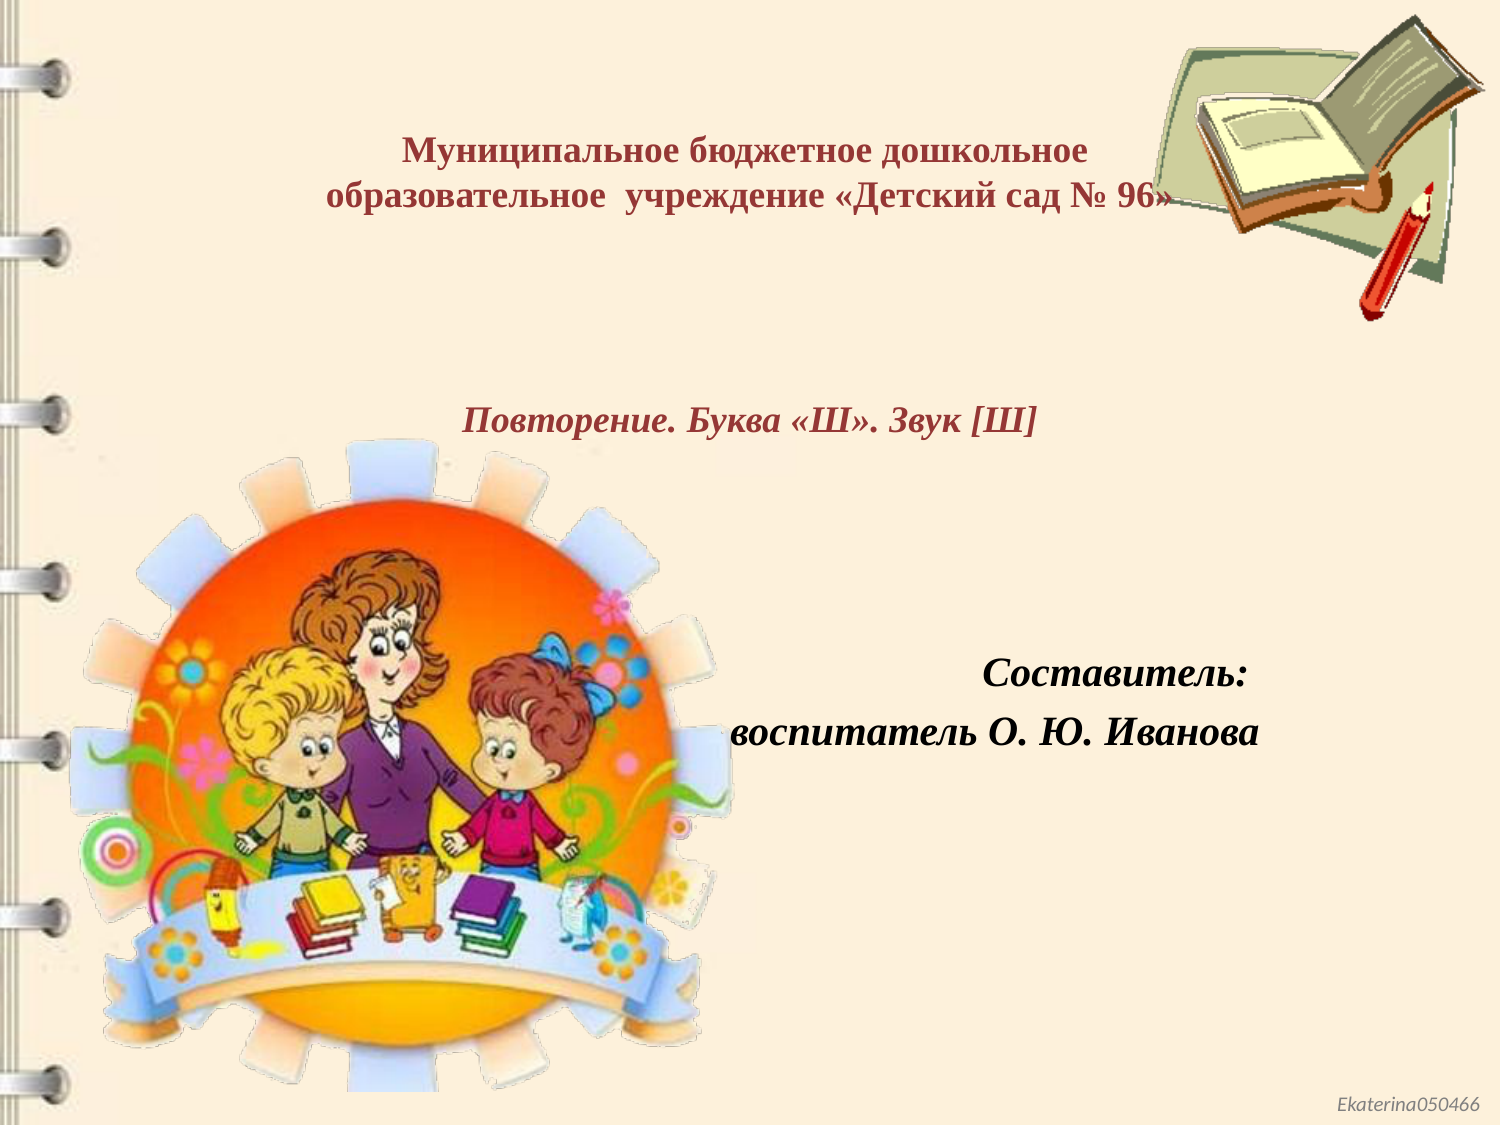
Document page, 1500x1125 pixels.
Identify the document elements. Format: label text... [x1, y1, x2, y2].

subtitle Составитель: воспитатель О. Ю. Иванова [225, 637, 1275, 925]
picture [0, 0, 1500, 1125]
title Муниципальное бюджетное дошкольное образовательное учреждение «Детский сад № 96» Повторение. Буква «Ш». Звук [Ш] [112, 19, 1388, 591]
